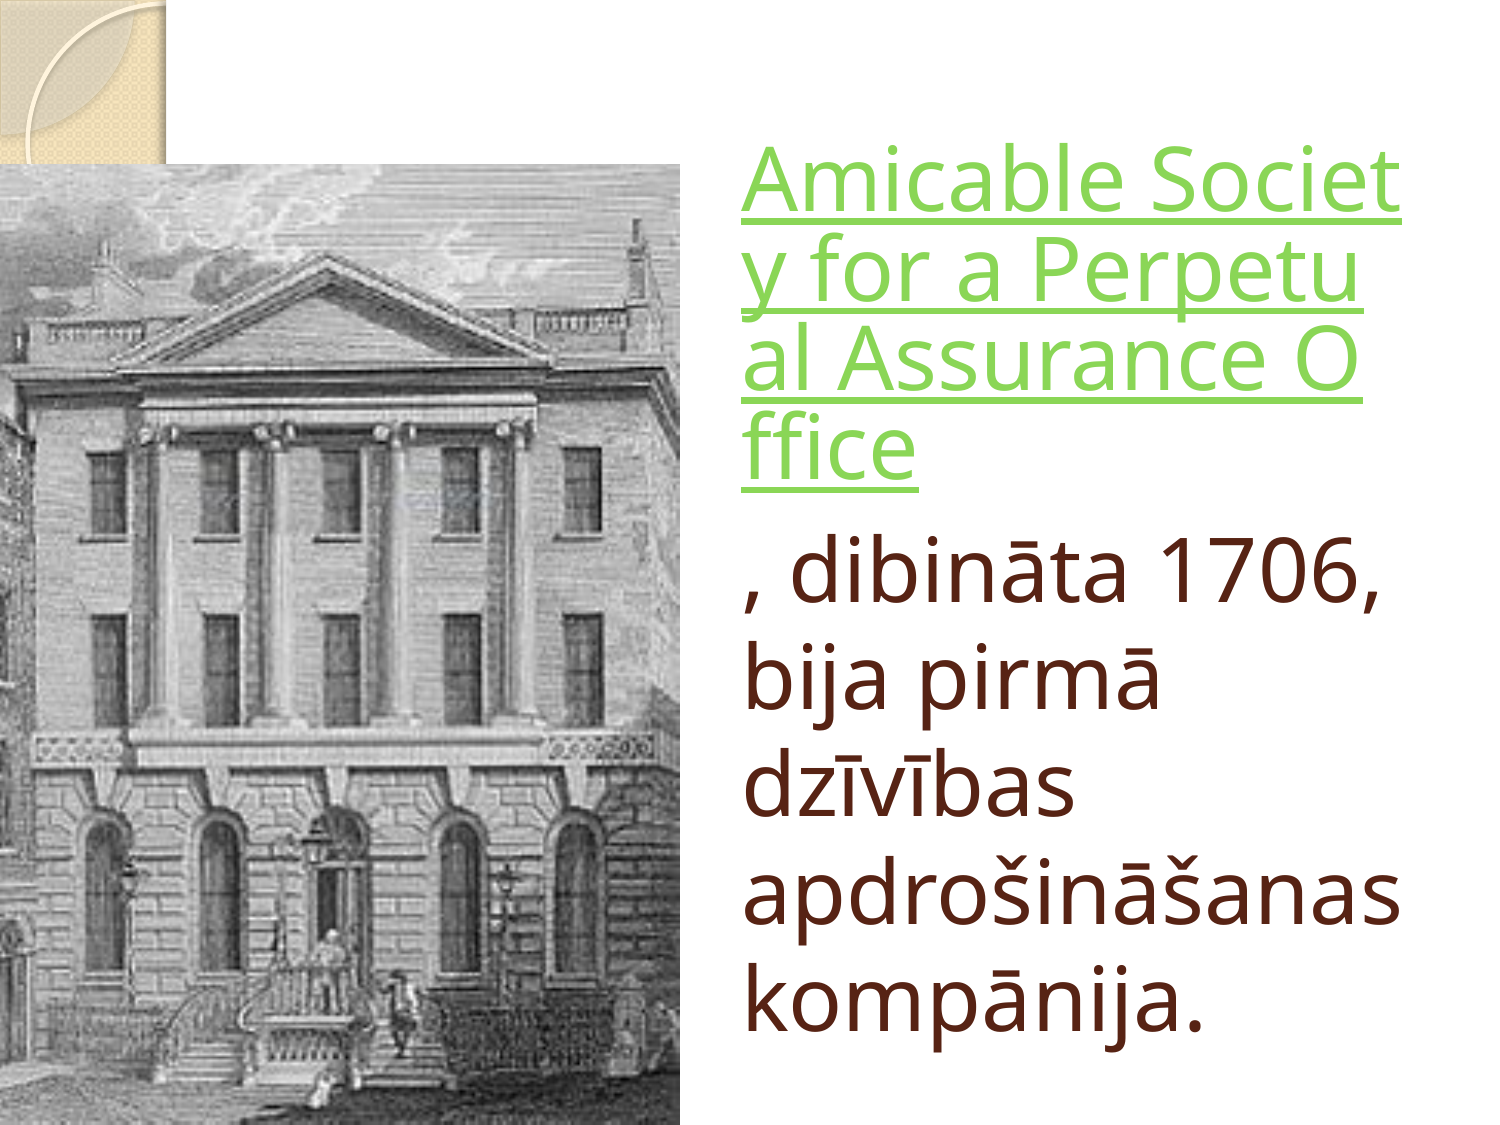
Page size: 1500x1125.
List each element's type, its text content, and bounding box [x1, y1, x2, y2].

picture [0, 164, 680, 1125]
title Amicable Society for a Perpetual Assurance Office, dibināta 1706, bija pirmā dzīvības apdrošināšanas kompānija. [726, 45, 1425, 858]
